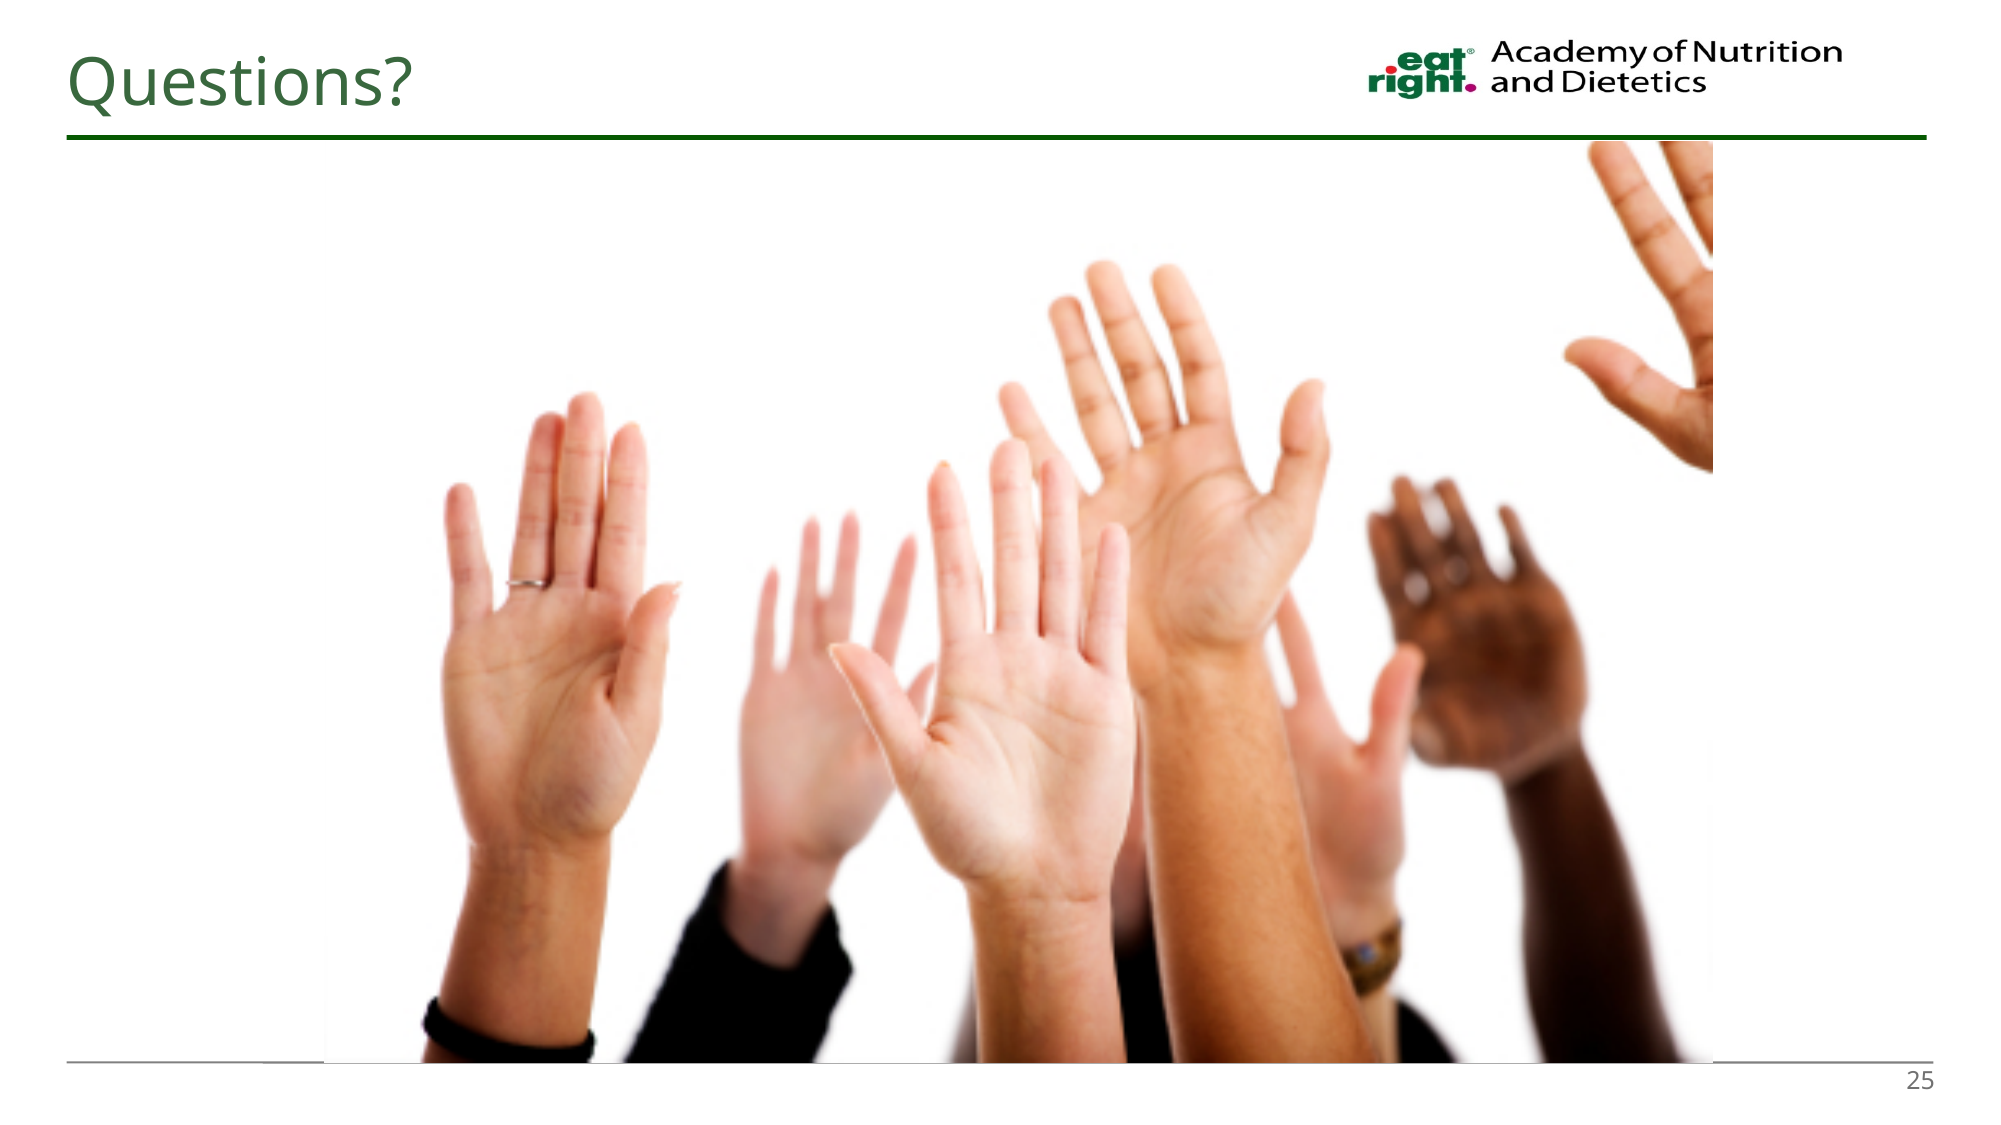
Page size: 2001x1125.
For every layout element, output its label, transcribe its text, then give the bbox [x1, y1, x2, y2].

text_box Questions? [51, 32, 463, 125]
slide_number 25 [1483, 1062, 1950, 1100]
picture [324, 141, 1714, 1063]
picture [1366, 37, 1843, 100]
